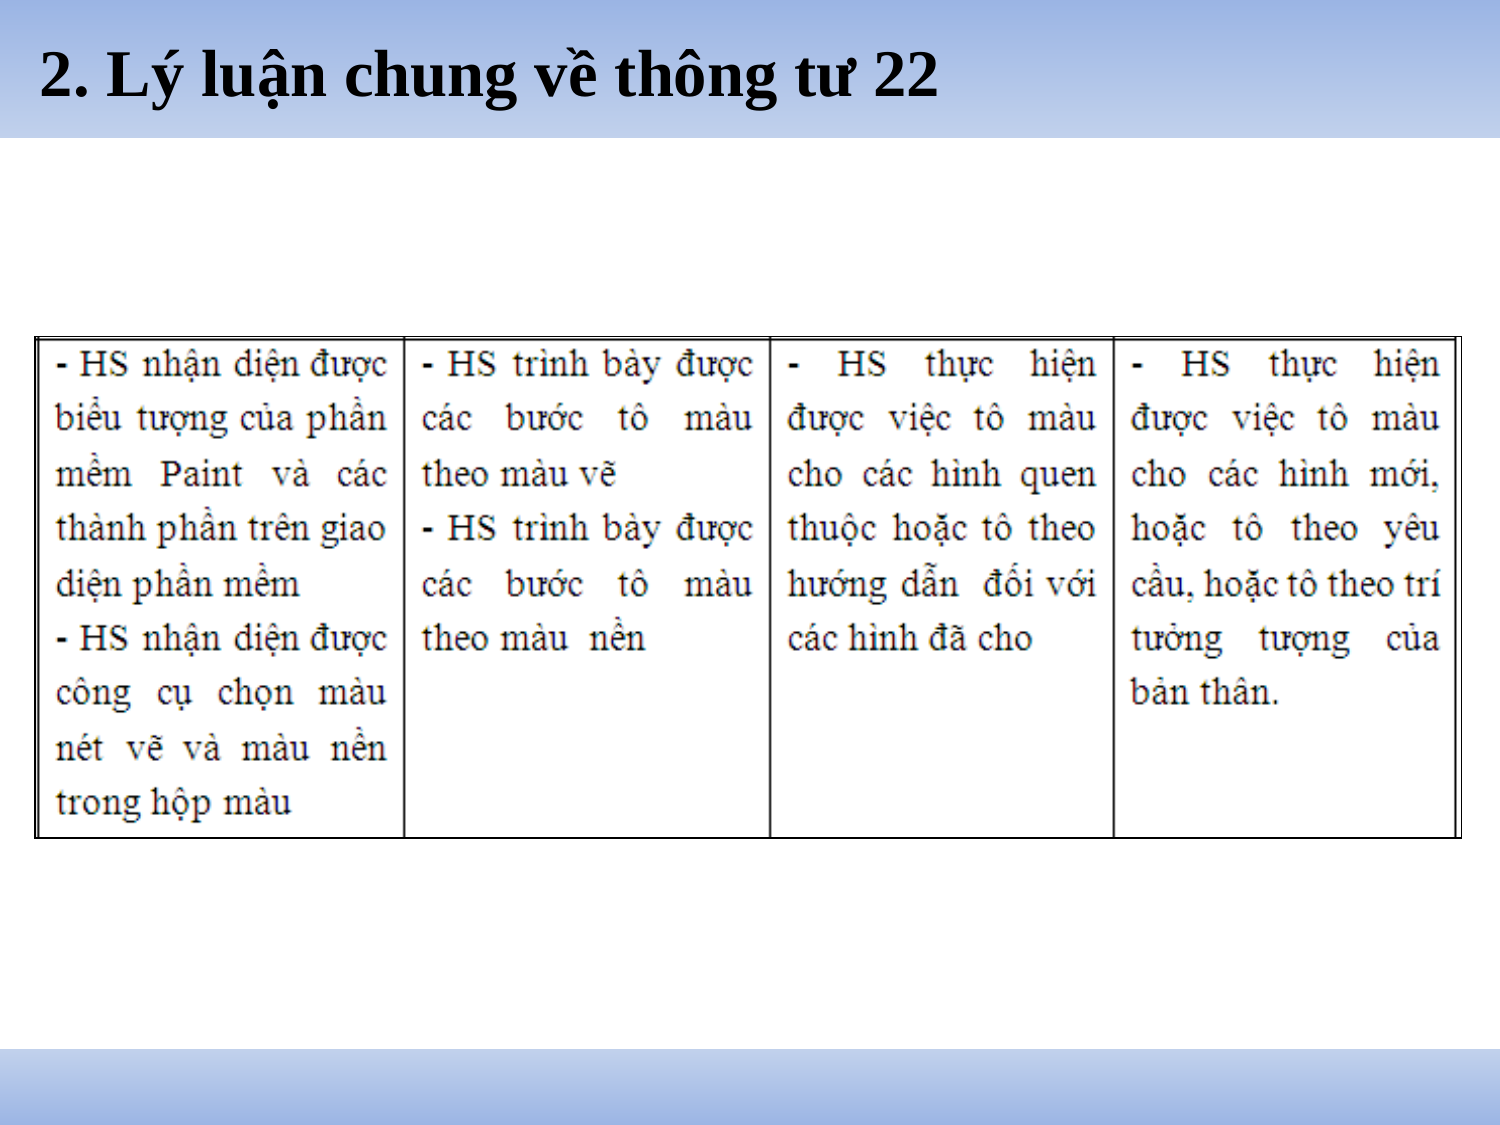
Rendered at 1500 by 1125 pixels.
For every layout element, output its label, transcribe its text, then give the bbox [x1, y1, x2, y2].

picture [35, 337, 1462, 838]
title 2. Lý luận chung về thông tư 22 [24, 3, 1475, 138]
